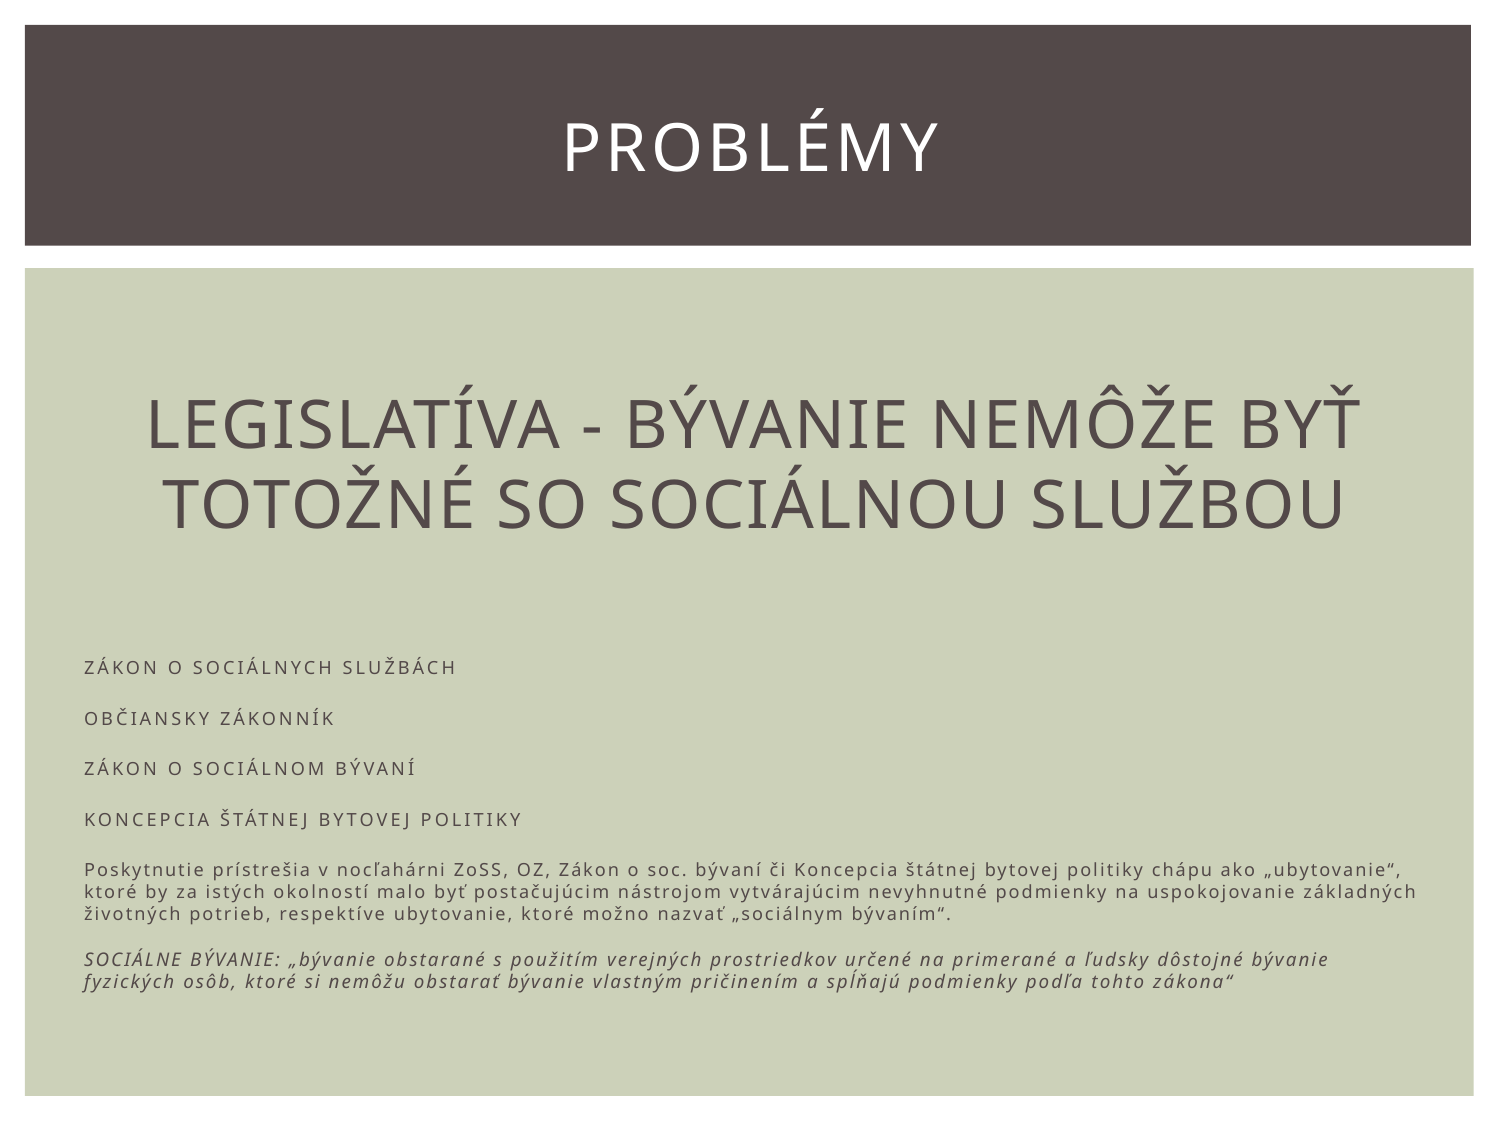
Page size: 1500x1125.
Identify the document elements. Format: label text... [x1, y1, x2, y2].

list LEGISLATÍVA - BÝVANIE NEMÔŽE BYŤ TOTOŽNÉ SO SOCIÁLNOU SLUŽBOU ZÁKON O SOCIÁLNYCH SLUŽBÁCH OBČIANSKY ZÁKONNÍK ZÁKON O SOCIÁLNOM BÝVANÍ KONCEPCIA ŠTÁTNEJ BYTOVEJ POLITIKY Poskytnutie prístrešia v nocľahárni ZoSS, OZ, Zákon o soc. bývaní či Koncepcia štátnej bytovej politiky chápu ako „ubytovanie“, ktoré by za istých okolností malo byť postačujúcim nástrojom vytvárajúcim nevyhnutné podmienky na uspokojovanie základných životných potrieb, respektíve ubytovanie, ktoré možno nazvať „sociálnym bývaním“. SOCIÁLNE BÝVANIE: „bývanie obstarané s použitím verejných prostriedkov určené na primerané a ľudsky dôstojné bývanie fyzických osôb, ktoré si nemôžu obstarať bývanie vlastným pričinením a spĺňajú podmienky podľa tohto zákona“ [62, 281, 1442, 1005]
title PROBLÉMY [62, 58, 1438, 232]
